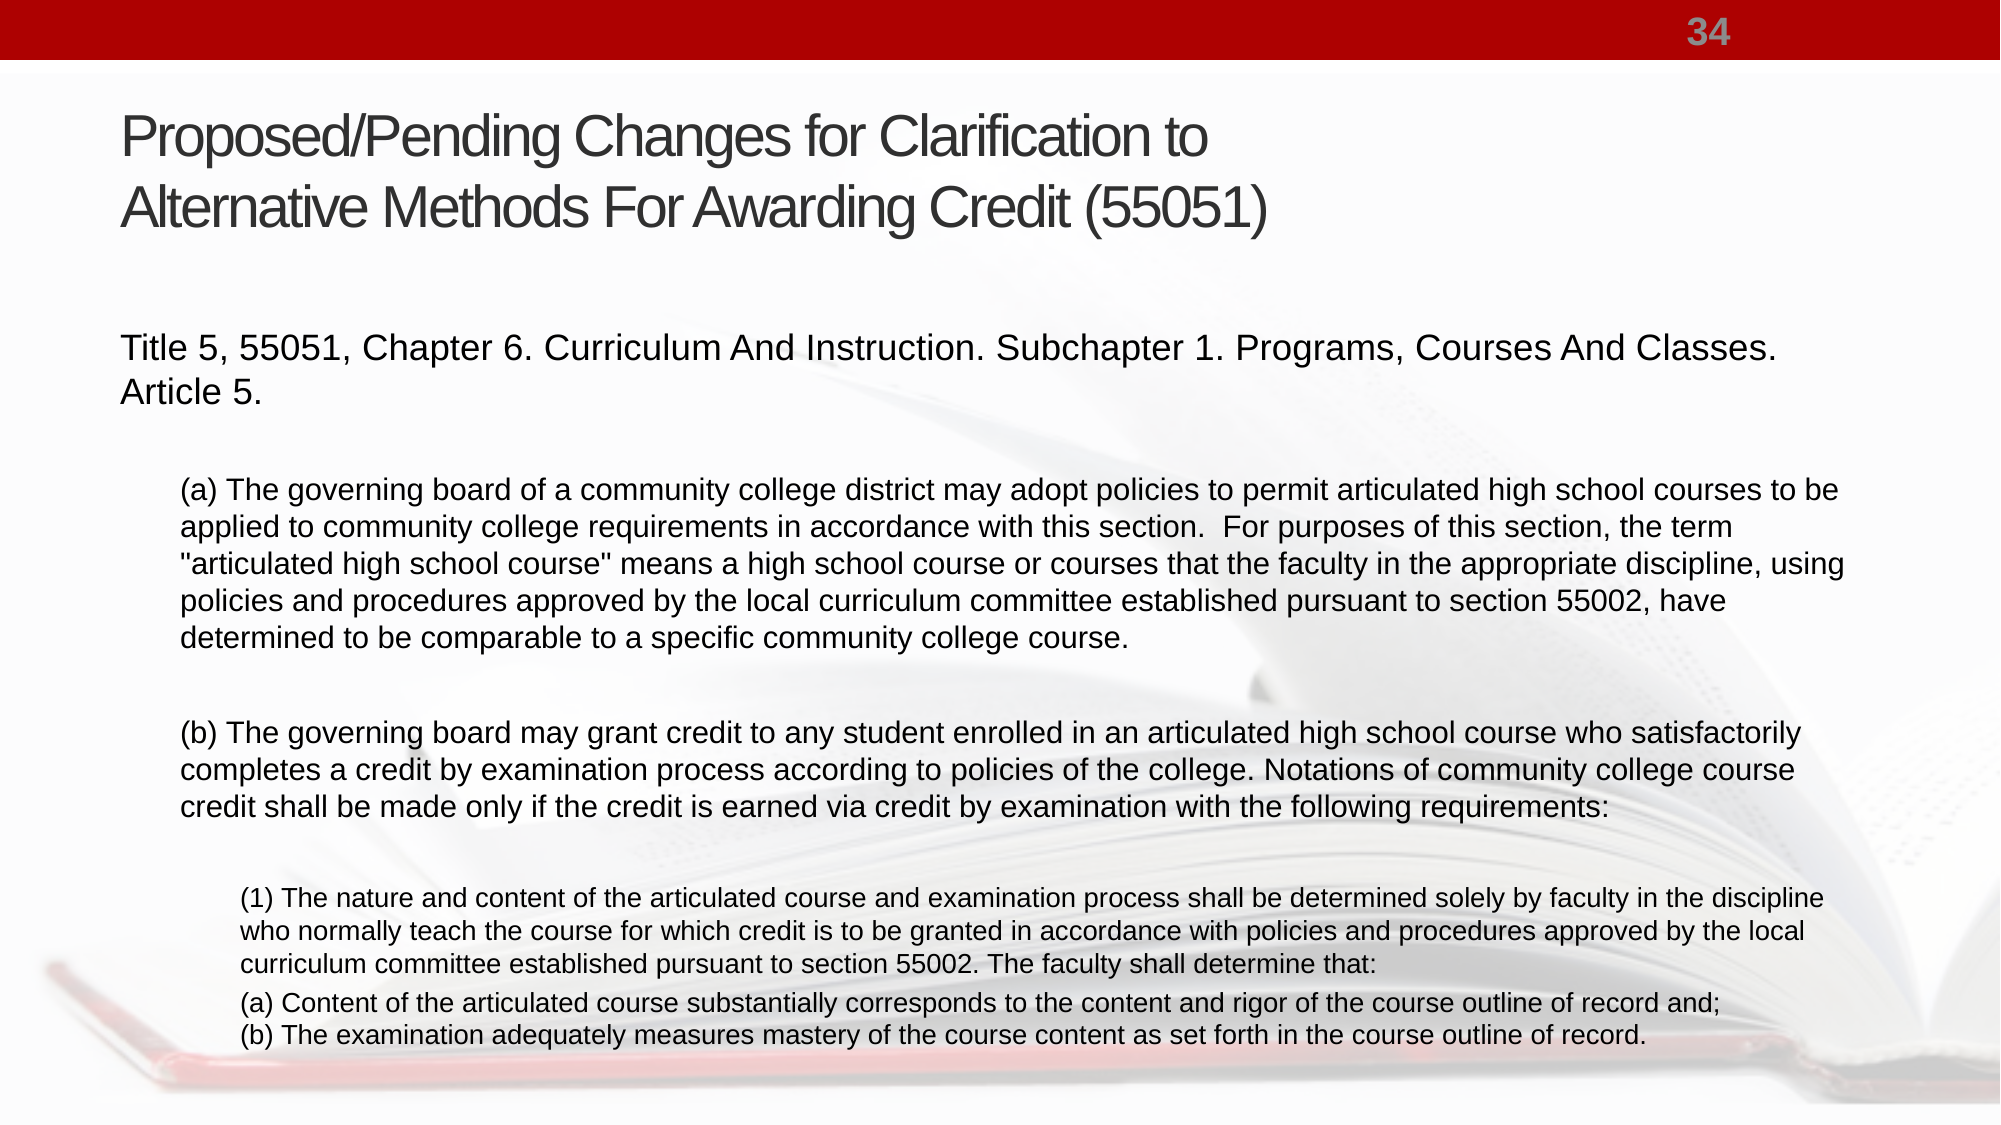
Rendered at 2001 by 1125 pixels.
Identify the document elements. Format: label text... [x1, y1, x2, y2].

title Proposed/Pending Changes for Clarification to Alternative Methods For Awarding Credit (55051) [99, 87, 1900, 250]
list Title 5, 55051, Chapter 6. Curriculum And Instruction. Subchapter 1. Programs, Courses And Classes. Article 5. (a) The governing board of a community college district may adopt policies to permit articulated high school courses to be applied to community college requirements in accordance with this section. For purposes of this section, the term "articulated high school course" means a high school course or courses that the faculty in the appropriate discipline, using policies and procedures approved by the local curriculum committee established pursuant to section 55002, have determined to be comparable to a specific community college course. (b) The governing board may grant credit to any student enrolled in an articulated high school course who satisfactorily completes a credit by examination process according to policies of the college. Notations of community college course credit shall be made only if the credit is earned via credit by examination with the following requirements: (1) The nature and content of the articulated course and examination process shall be determined solely by faculty in the discipline who normally teach the course for which credit is to be granted in accordance with policies and procedures approved by the local curriculum committee established pursuant to section 55002. The faculty shall determine that: (a) Content of the articulated course substantially corresponds to the content and rigor of the course outline of record and; (b) The examination adequately measures mastery of the course content as set forth in the course outline of record. [99, 262, 1900, 1063]
slide_number 34 [1666, 3, 1900, 57]
